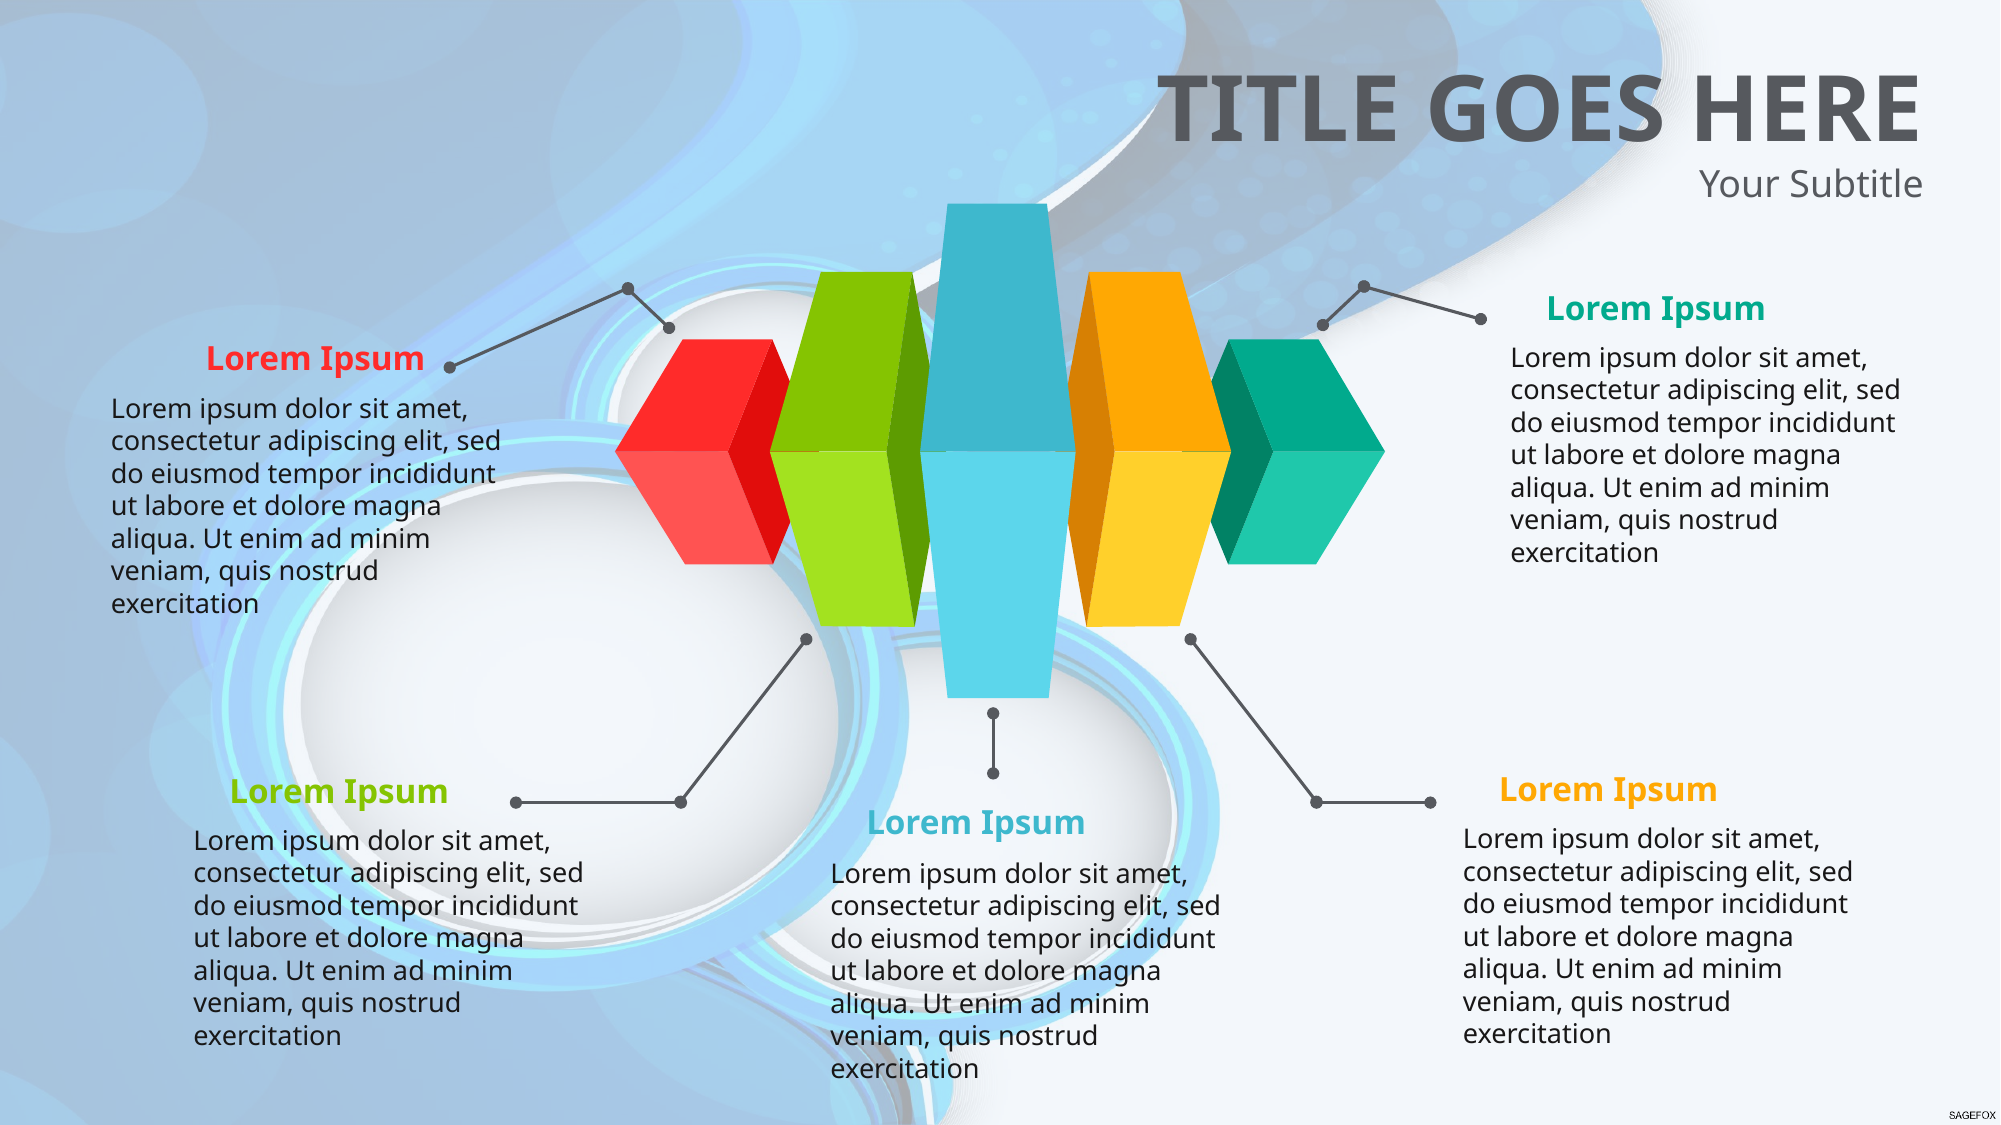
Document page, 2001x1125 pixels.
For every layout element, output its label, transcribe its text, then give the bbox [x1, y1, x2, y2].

text_box TITLE GOES HERE Your Subtitle [1035, 42, 1939, 212]
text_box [1076, 271, 1232, 627]
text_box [1452, 760, 1884, 1024]
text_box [769, 271, 920, 627]
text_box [614, 339, 769, 565]
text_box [820, 793, 1251, 1059]
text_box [493, 257, 626, 438]
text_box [515, 639, 807, 803]
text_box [1190, 639, 1431, 803]
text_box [920, 203, 1076, 699]
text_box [100, 329, 532, 594]
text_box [1500, 279, 1931, 543]
picture [1925, 0, 2001, 1125]
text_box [183, 762, 614, 1026]
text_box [1232, 339, 1385, 565]
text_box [1342, 269, 1462, 375]
